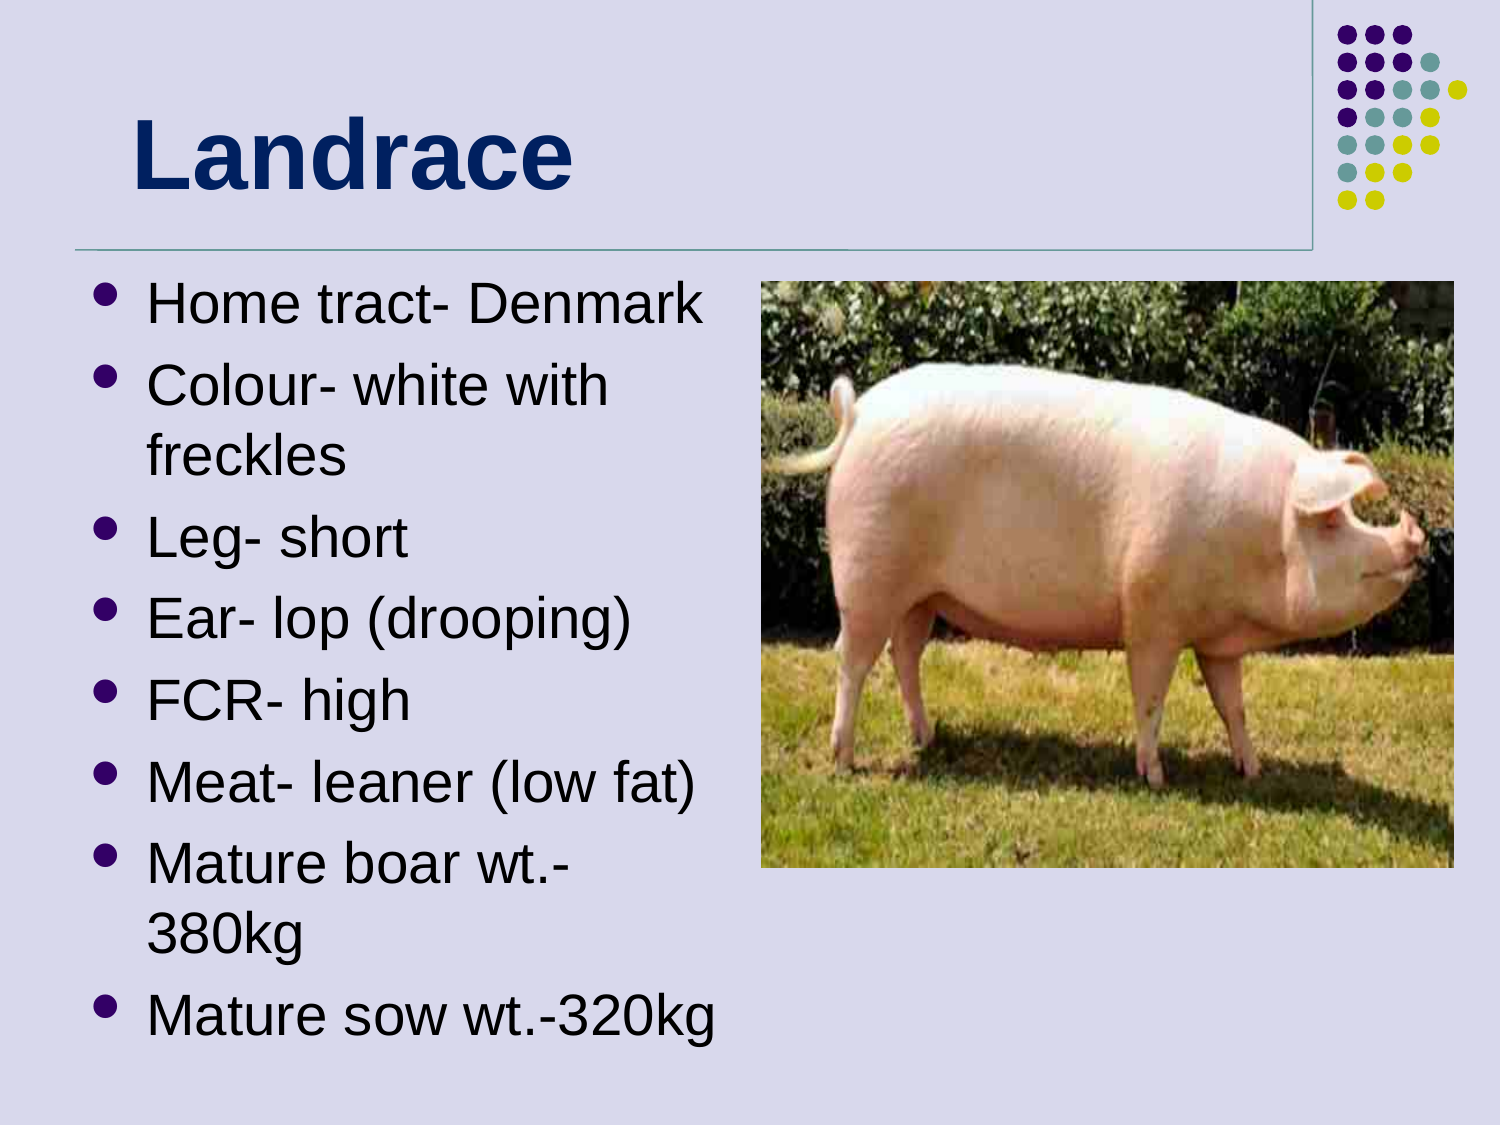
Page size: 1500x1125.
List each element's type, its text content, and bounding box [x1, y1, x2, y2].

list Home tract- Denmark Colour- white with freckles Leg- short Ear- lop (drooping) FCR- high Meat- leaner (low fat) Mature boar wt.- 380kg Mature sow wt.-320kg [74, 257, 738, 1006]
text_box Landrace [117, 82, 997, 217]
picture [761, 280, 1454, 868]
